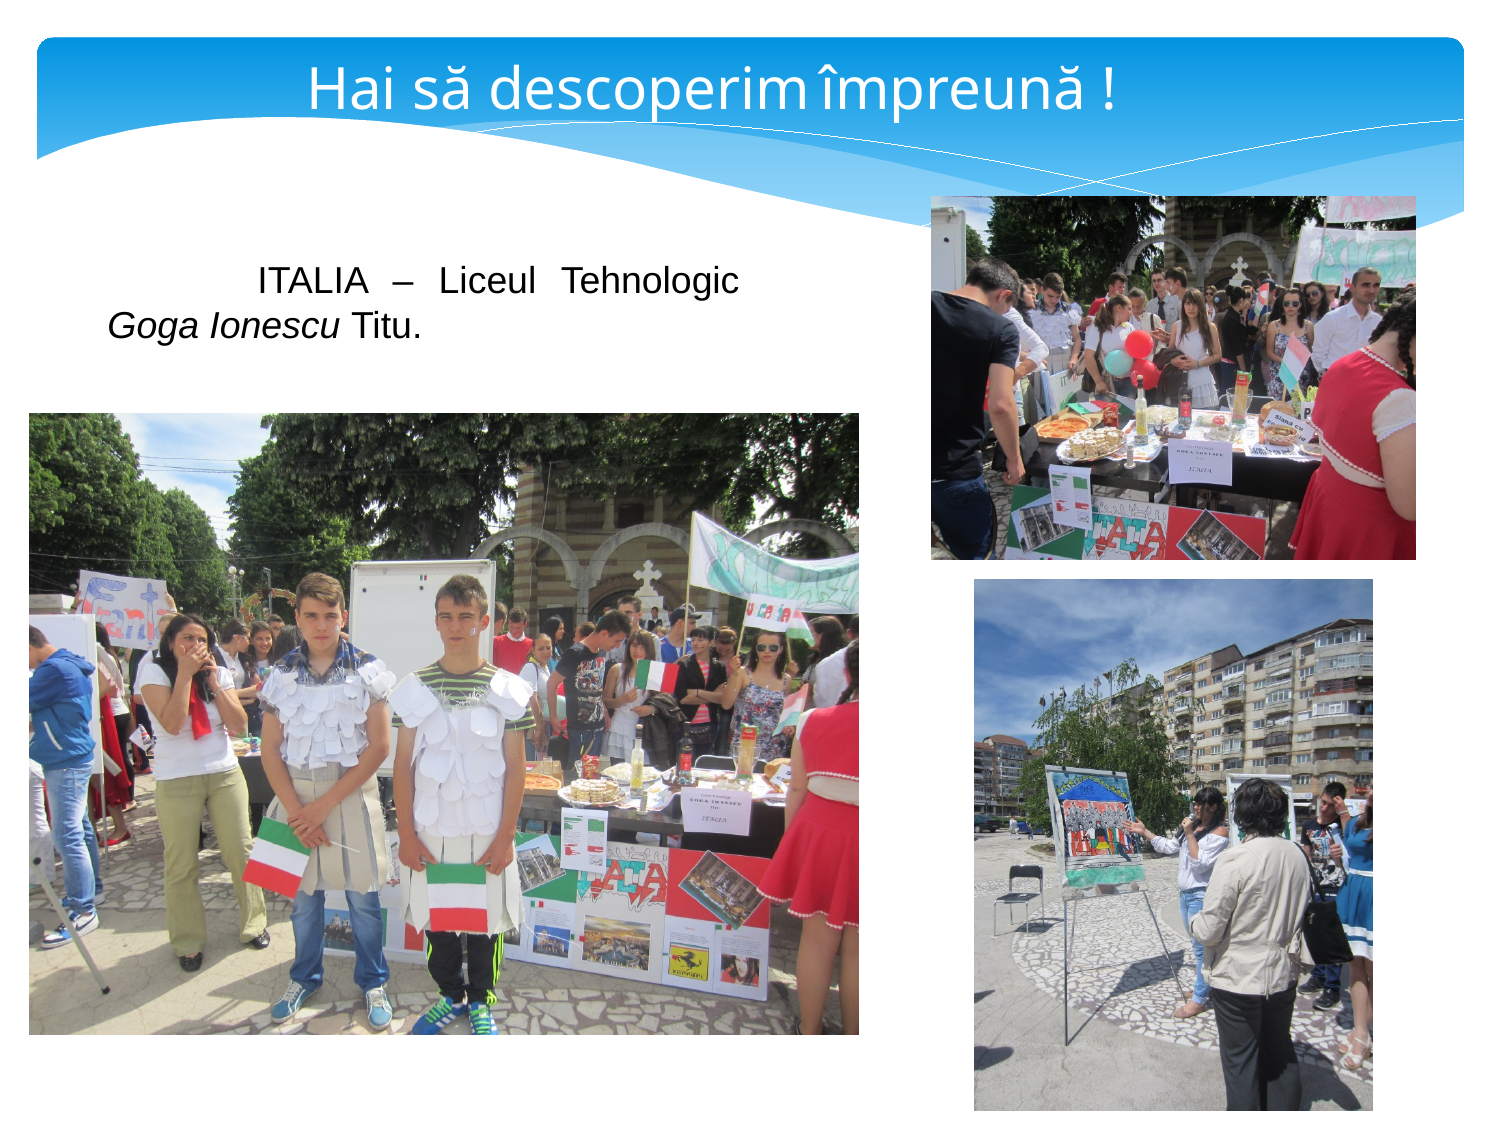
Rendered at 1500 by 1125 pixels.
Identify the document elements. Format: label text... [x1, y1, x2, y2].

text_box Hai să descoperim împreună ! [291, 43, 1132, 129]
text_box ITALIA – Liceul Tehnologic Goga Ionescu Titu. [92, 248, 755, 354]
picture [974, 579, 1374, 1112]
picture [29, 412, 859, 1036]
picture [931, 196, 1417, 560]
